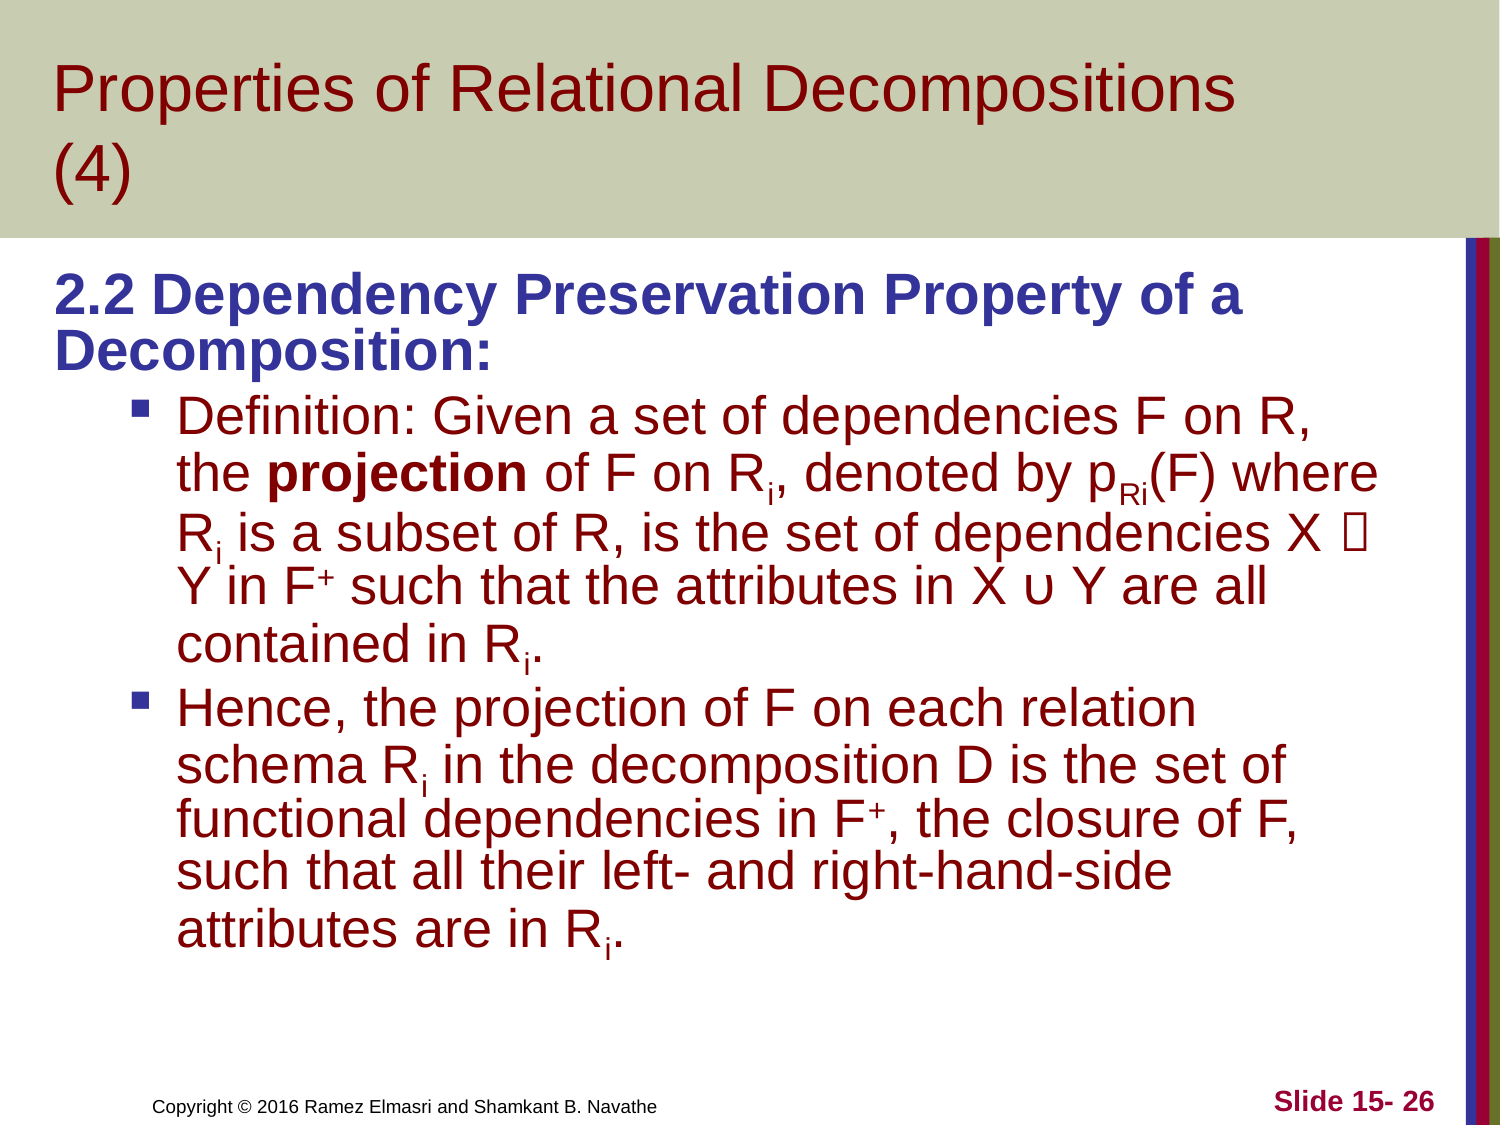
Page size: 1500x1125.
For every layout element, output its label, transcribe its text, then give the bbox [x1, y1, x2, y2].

text_box 2.2 Dependency Preservation Property of a Decomposition: Definition: Given a set of dependencies F on R, the projection of F on Ri, denoted by pRi(F) where Ri is a subset of R, is the set of dependencies X  Y in F+ such that the attributes in X υ Y are all contained in Ri. Hence, the projection of F on each relation schema Ri in the decomposition D is the set of functional dependencies in F+, the closure of F, such that all their left- and right-hand-side attributes are in Ri. [39, 262, 1400, 1013]
title Properties of Relational Decompositions (4) [37, 49, 1317, 213]
slide_number Slide 15- 26 [1137, 1050, 1450, 1125]
